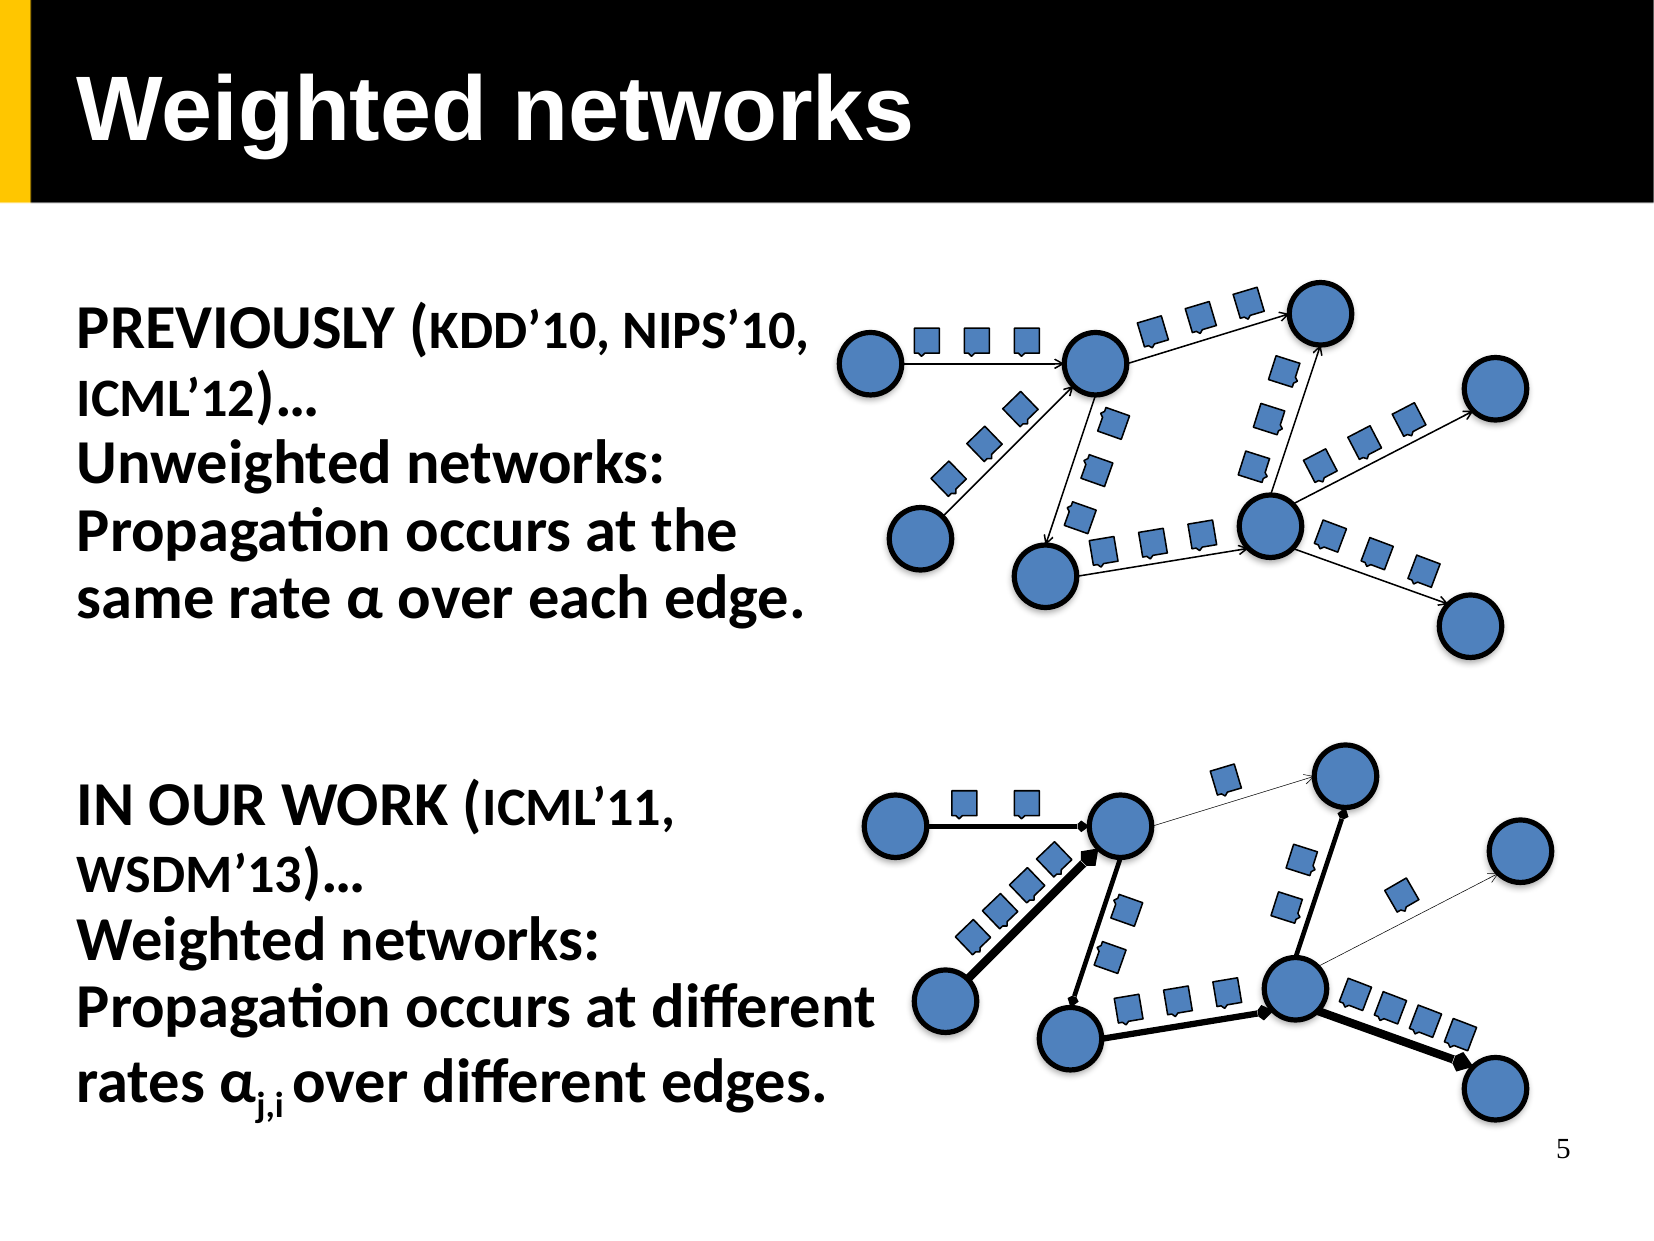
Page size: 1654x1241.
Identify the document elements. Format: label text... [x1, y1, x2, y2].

slide_number 5 [1185, 1129, 1571, 1216]
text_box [839, 282, 1528, 658]
title Weighted networks [76, 0, 1654, 208]
text_box In our work (ICML’11, WSDM’13)… Weighted networks: Propagation occurs at different rates αj,i over different edges. [76, 771, 858, 1118]
text_box Previously (KDD’10, NIPS’10, ICML’12)… Unweighted networks: Propagation occurs at the same rate α over each edge. [76, 294, 815, 633]
picture [0, 0, 1654, 1241]
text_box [864, 744, 1552, 1121]
